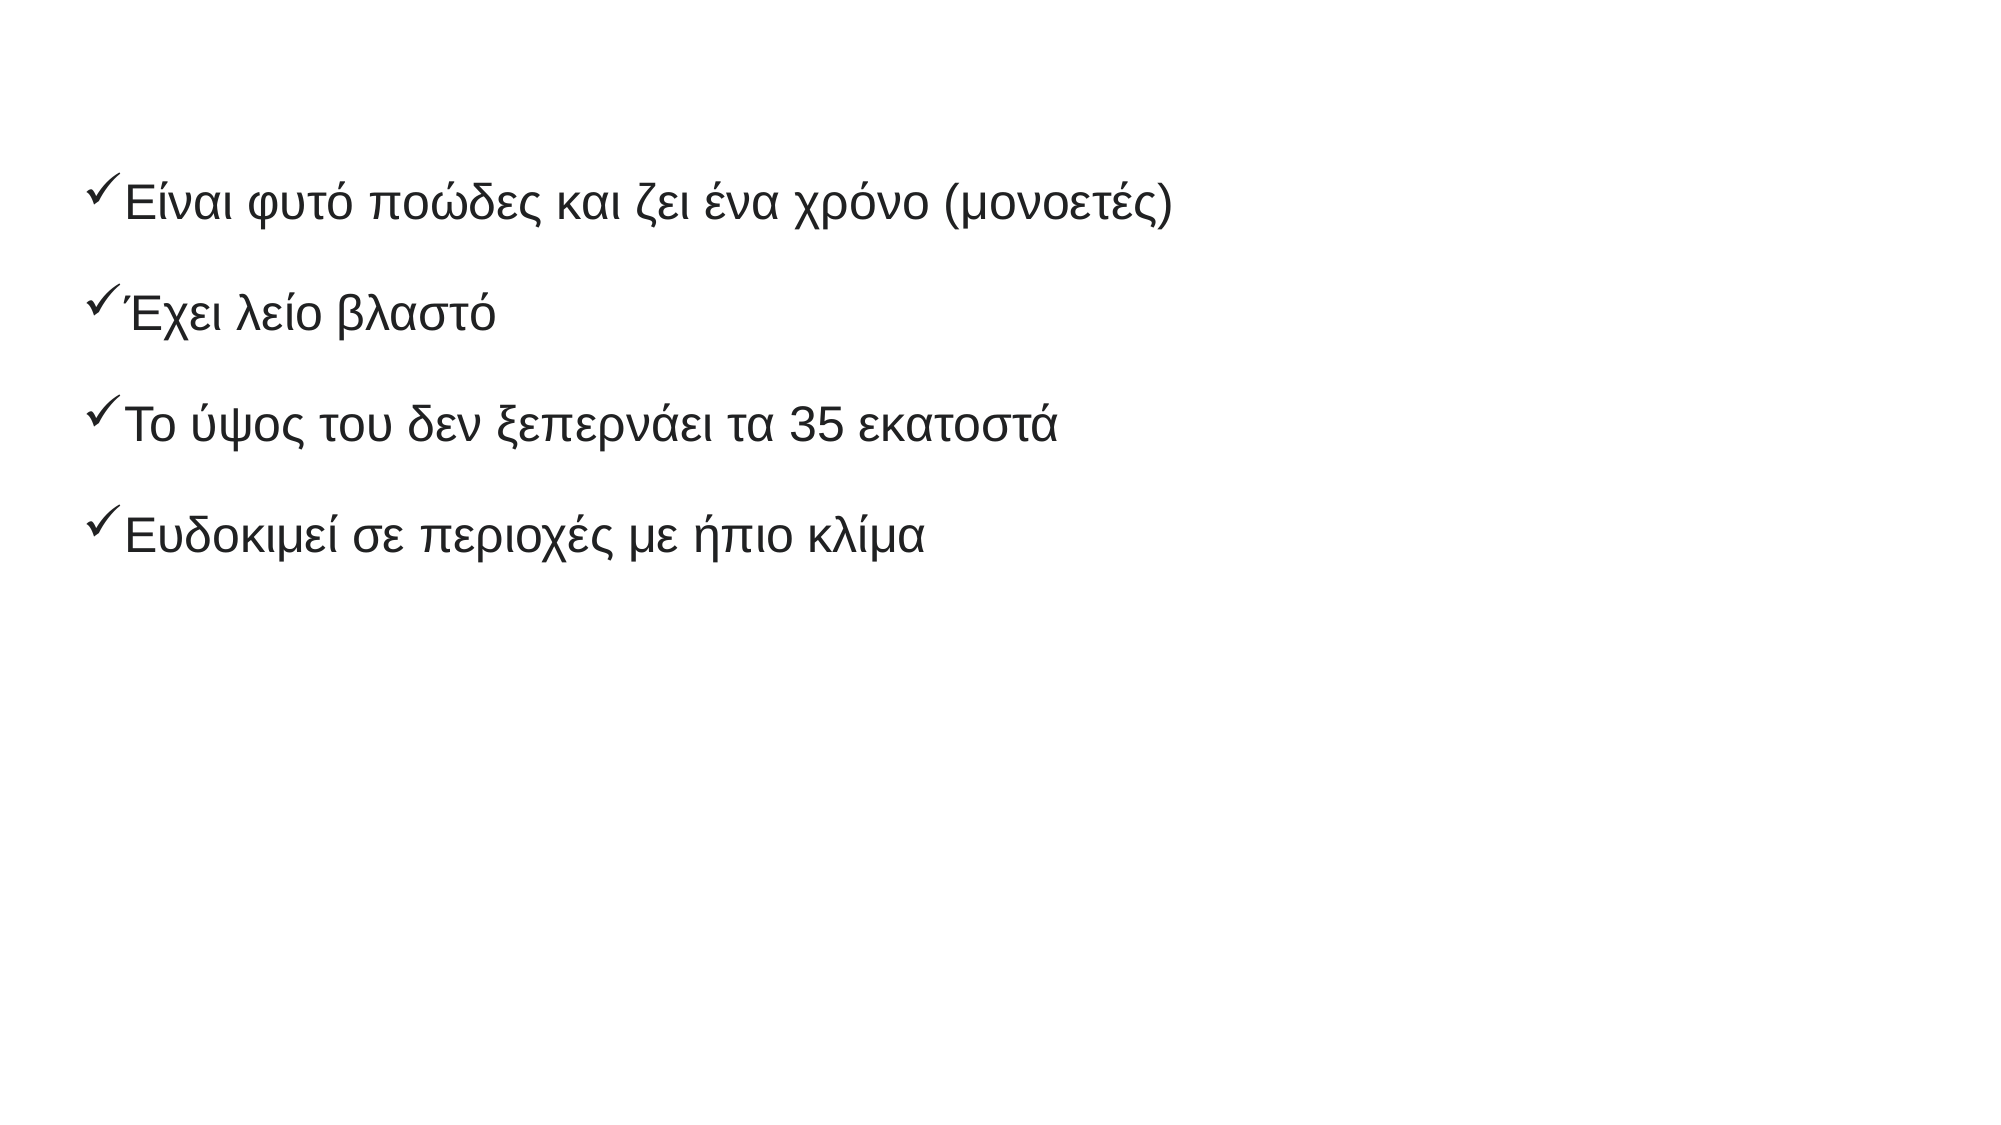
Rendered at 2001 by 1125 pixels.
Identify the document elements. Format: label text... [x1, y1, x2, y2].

list Είναι φυτό ποώδες και ζει ένα χρόνο (μονοετές) Έχει λείο βλαστό Το ύψος του δεν ξεπερνάει τα 35 εκατοστά Ευδοκιμεί σε περιοχές με ήπιο κλίμα [67, 131, 1793, 846]
